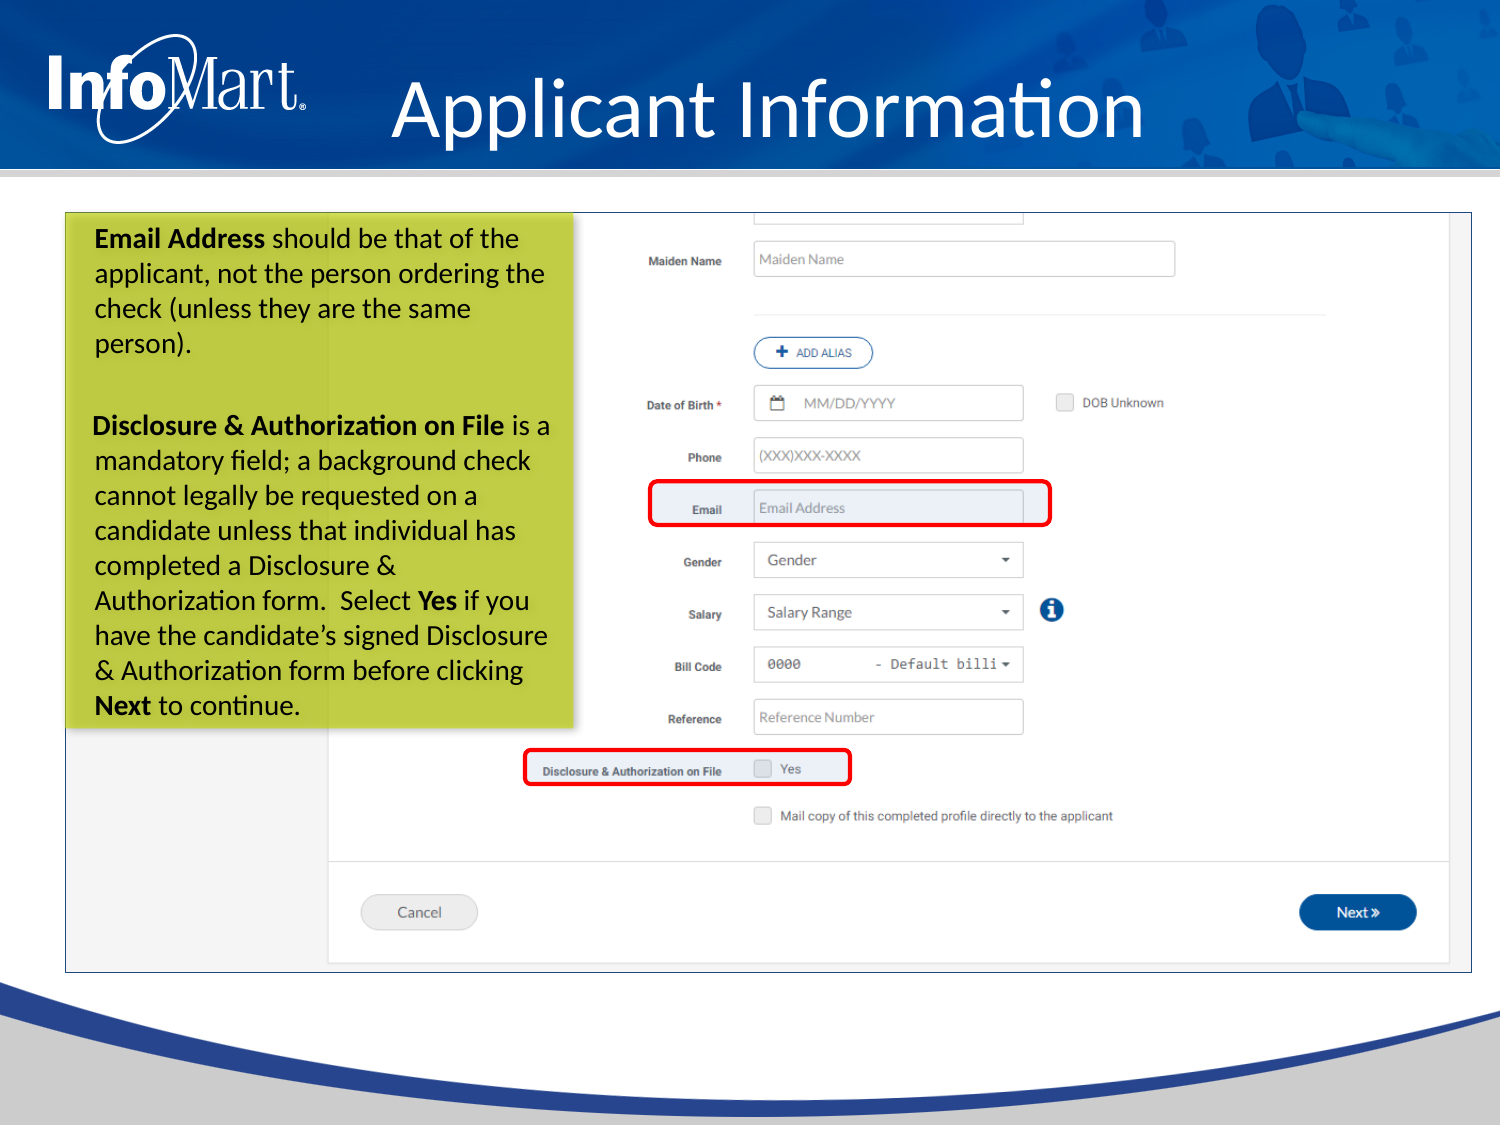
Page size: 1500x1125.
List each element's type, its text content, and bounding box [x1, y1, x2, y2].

picture [0, 0, 1500, 1125]
title Applicant Information [324, 45, 1213, 163]
